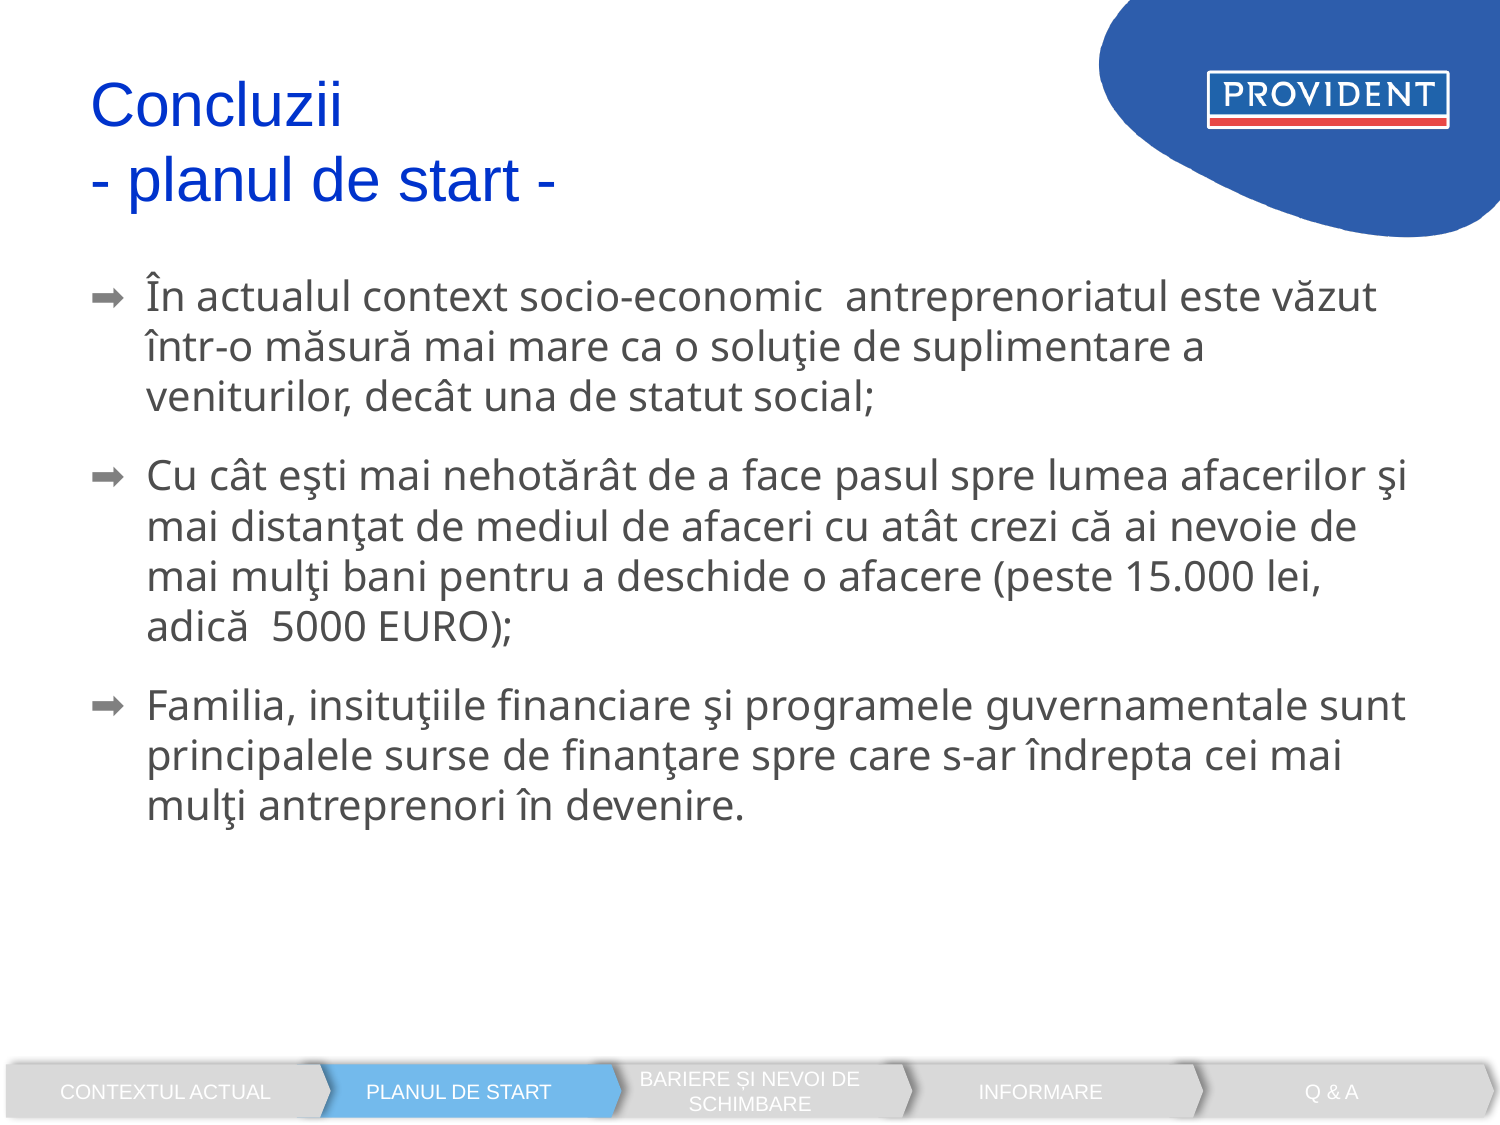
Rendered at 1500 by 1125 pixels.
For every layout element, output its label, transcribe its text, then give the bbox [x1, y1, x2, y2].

text_box INFORMARE [912, 1063, 1204, 1119]
picture [1052, 0, 1500, 325]
title Concluzii - planul de start - [74, 44, 1426, 233]
text_box Q & A [1203, 1063, 1495, 1119]
text_box CONTEXTUL ACTUAL [5, 1063, 332, 1119]
text_box PLANUL DE START [332, 1063, 623, 1119]
text_box BARIERE ȘI NEVOI DE SCHIMBARE [621, 1063, 914, 1119]
list În actualul context socio-economic antreprenoriatul este văzut într-o măsură mai mare ca o soluţie de suplimentare a veniturilor, decât una de statut social; Cu cât eşti mai nehotărât de a face pasul spre lumea afacerilor şi mai distanţat de mediul de afaceri cu atât crezi că ai nevoie de mai mulţi bani pentru a deschide o afacere (peste 15.000 lei, adică 5000 EURO); Familia, insituţiile financiare şi programele guvernamentale sunt principalele surse de finanţare spre care s-ar îndrepta cei mai mulţi antreprenori în devenire. [74, 262, 1426, 1051]
